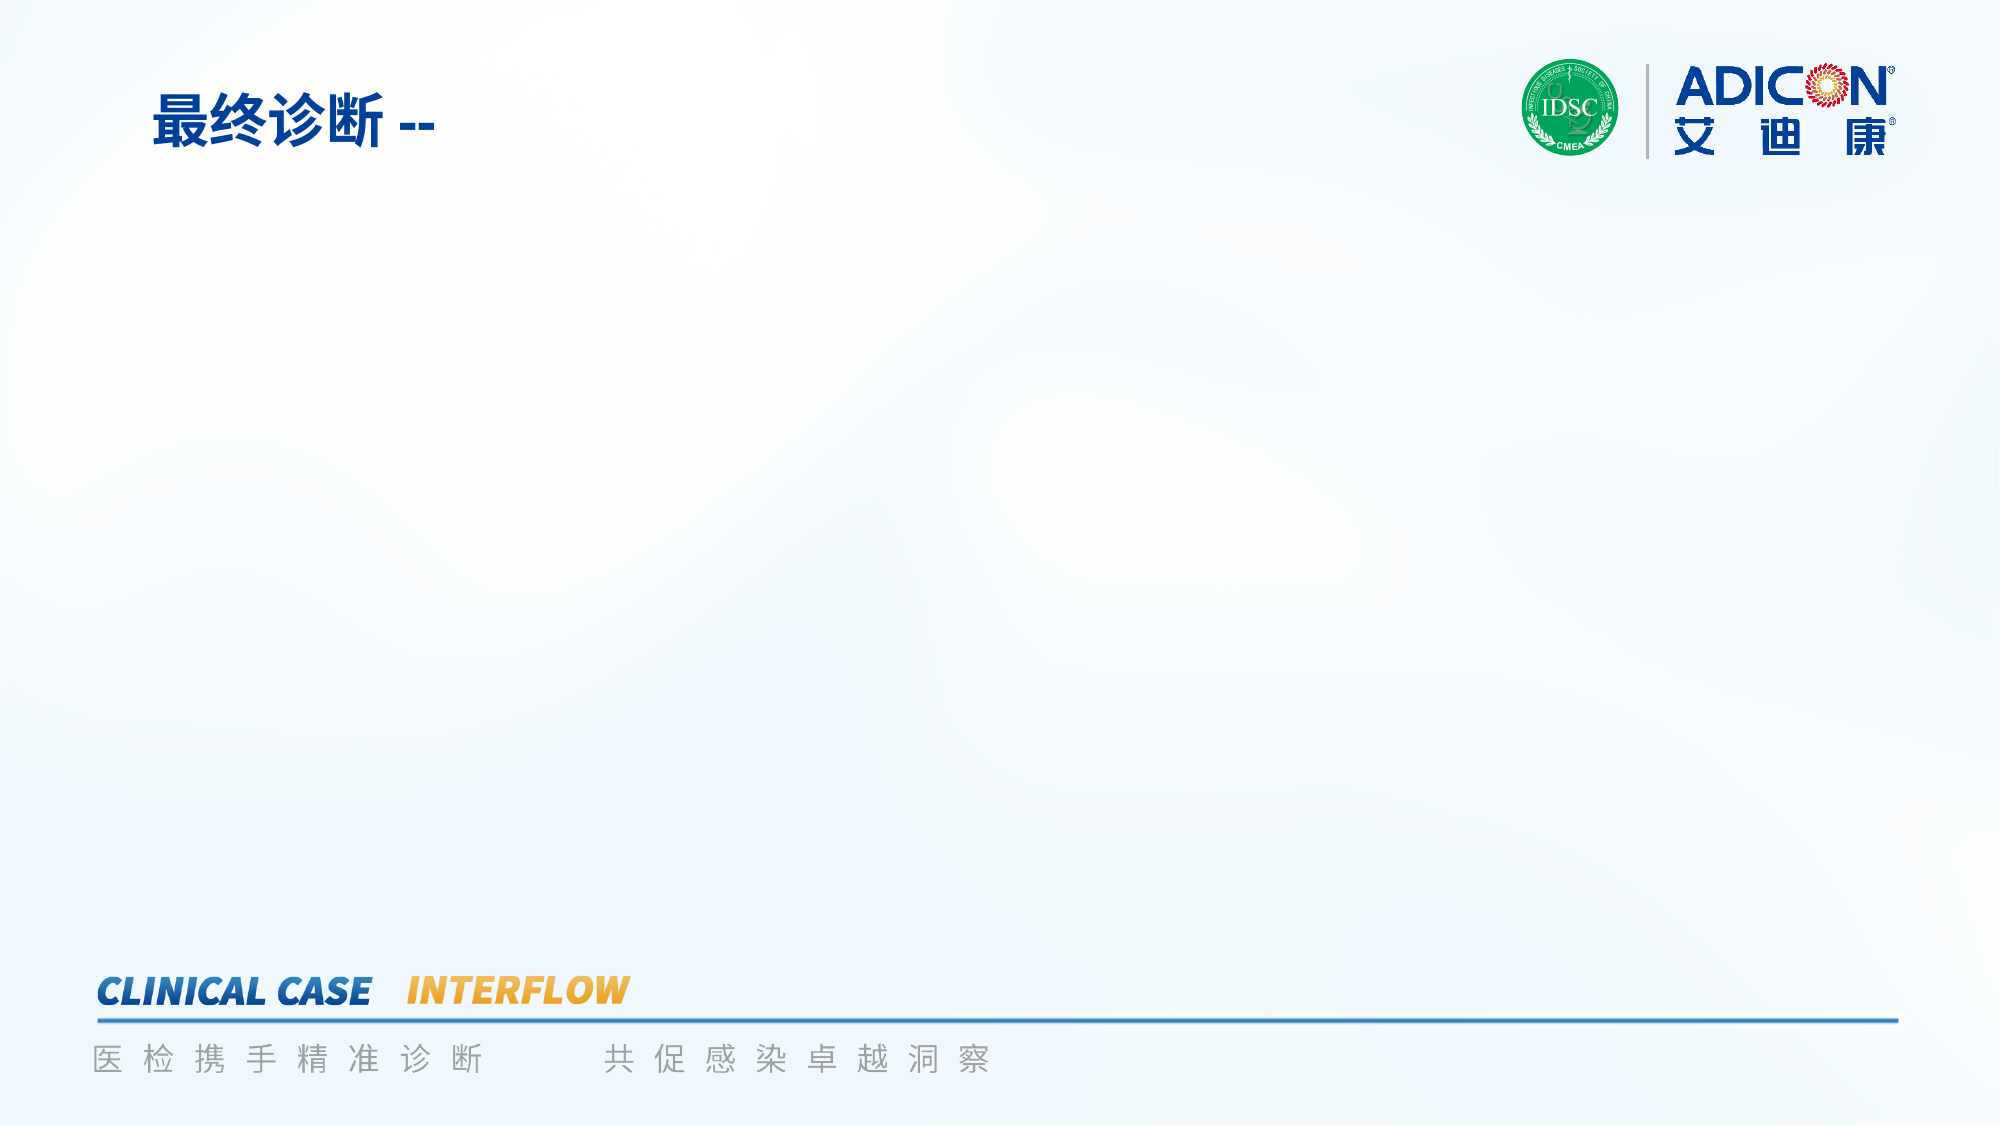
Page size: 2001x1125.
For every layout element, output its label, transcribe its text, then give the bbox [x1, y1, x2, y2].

picture [0, 0, 2000, 1125]
text_box 最终诊断-- [136, 76, 1454, 162]
